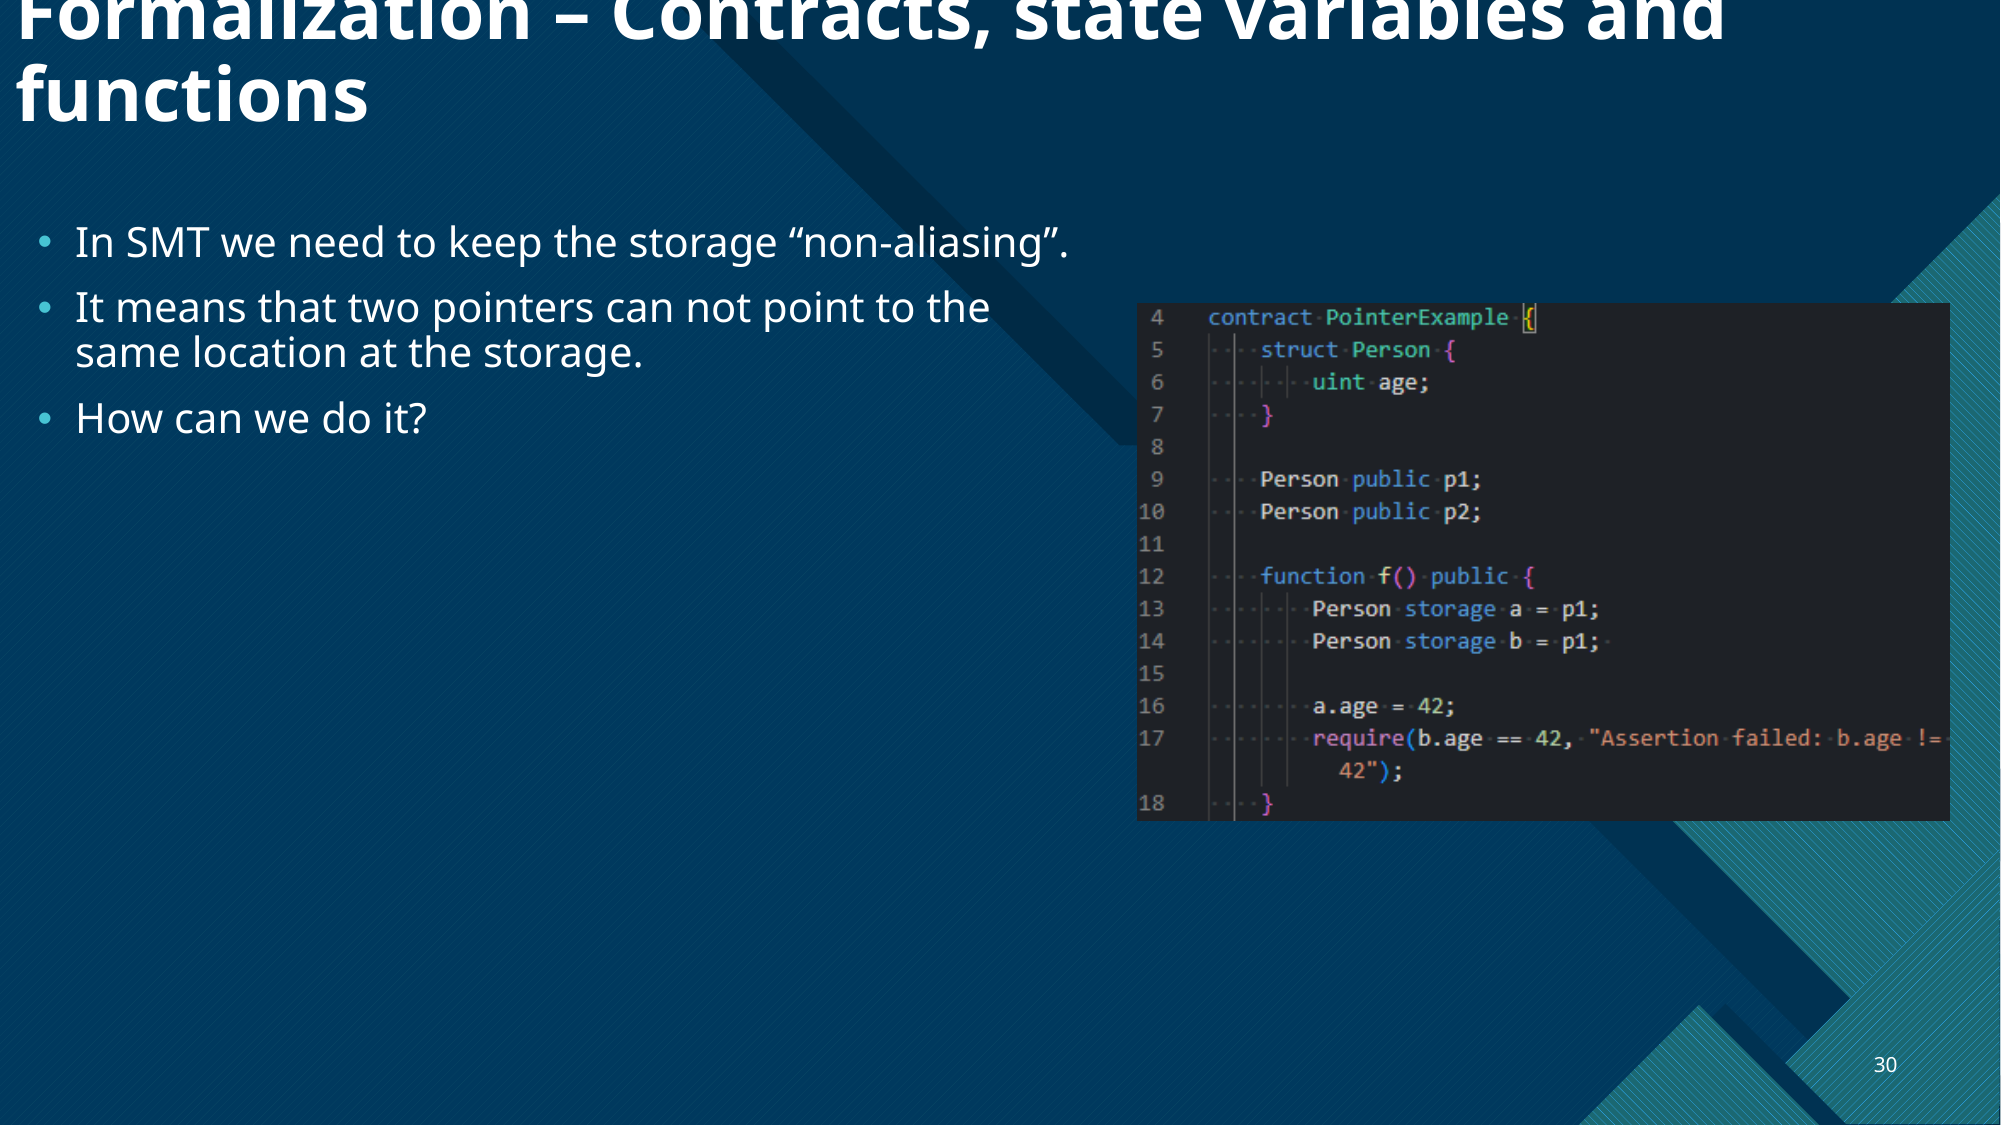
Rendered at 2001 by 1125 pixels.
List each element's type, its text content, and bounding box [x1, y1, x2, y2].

title Formalization – Contracts, state variables and functions [0, 3, 1980, 145]
text_box In SMT we need to keep the storage “non-aliasing”. It means that two pointers can not point to the same location at the storage. How can we do it? [22, 213, 1102, 441]
slide_number 30 [1845, 1035, 1913, 1096]
picture [1137, 303, 1950, 821]
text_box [1675, 802, 2001, 1064]
